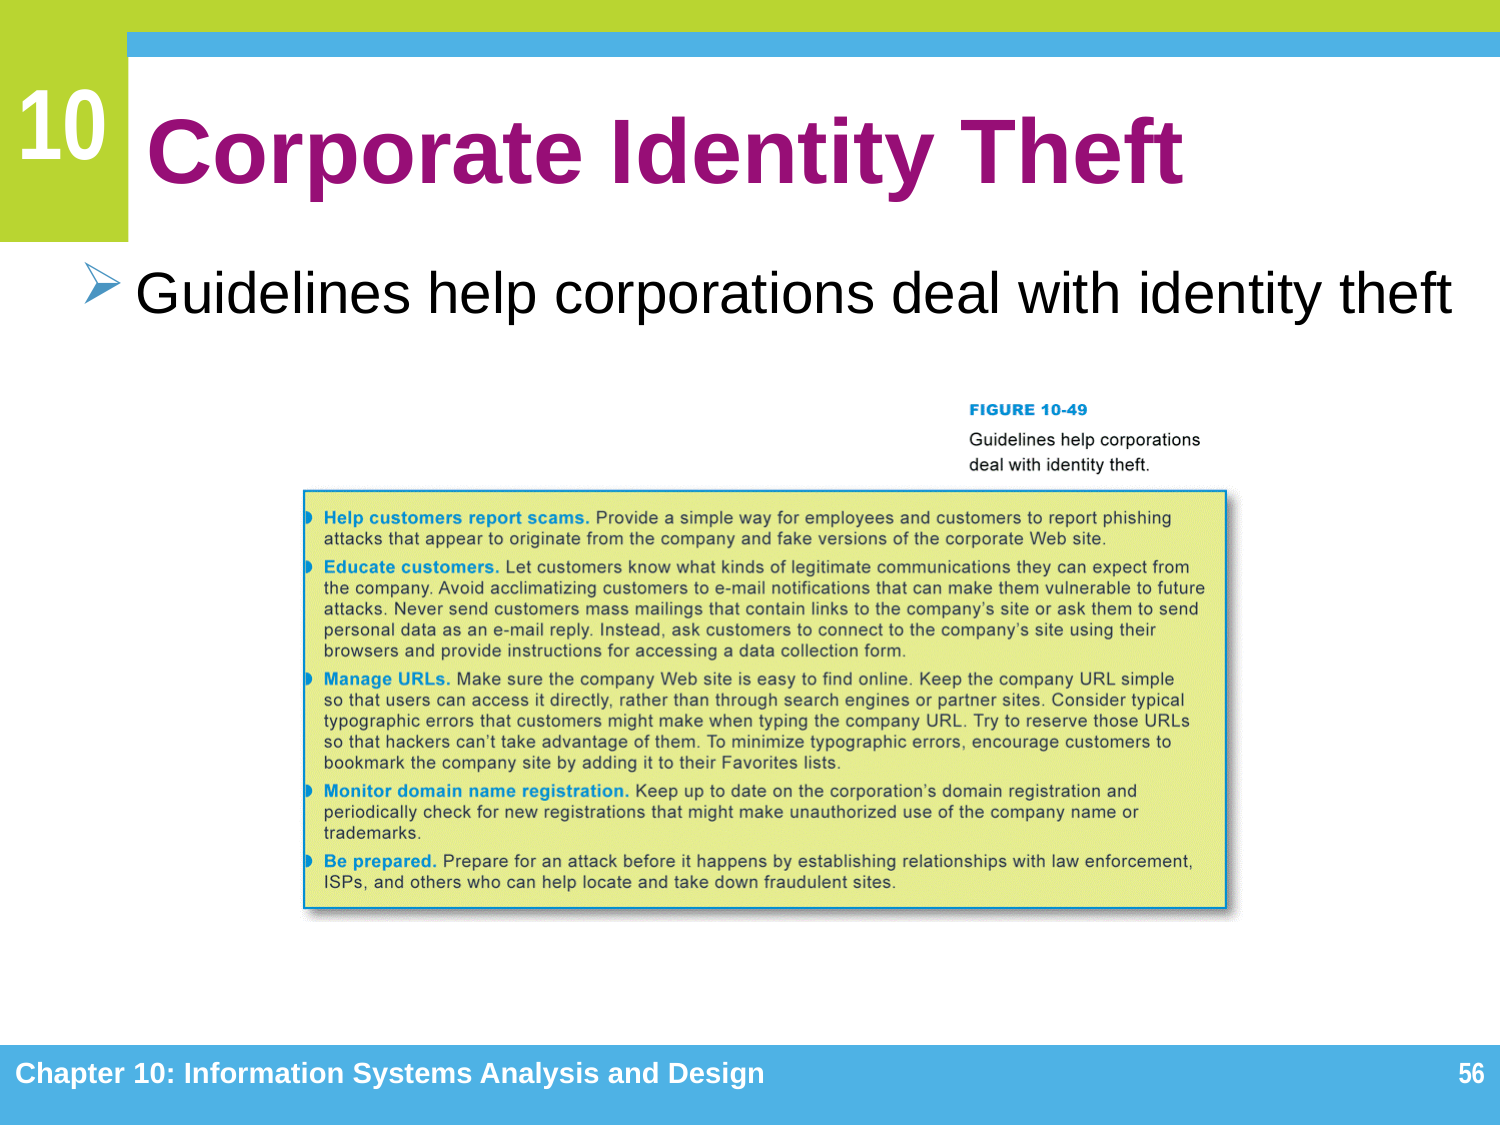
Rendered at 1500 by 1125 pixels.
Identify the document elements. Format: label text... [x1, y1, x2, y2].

footer Chapter 10: Information Systems Analysis and Design [0, 1046, 1149, 1125]
picture [297, 404, 1245, 923]
list Guidelines help corporations deal with identity theft [64, 247, 1500, 1006]
title Corporate Identity Theft [131, 60, 1500, 234]
slide_number 56 [1149, 1046, 1500, 1125]
